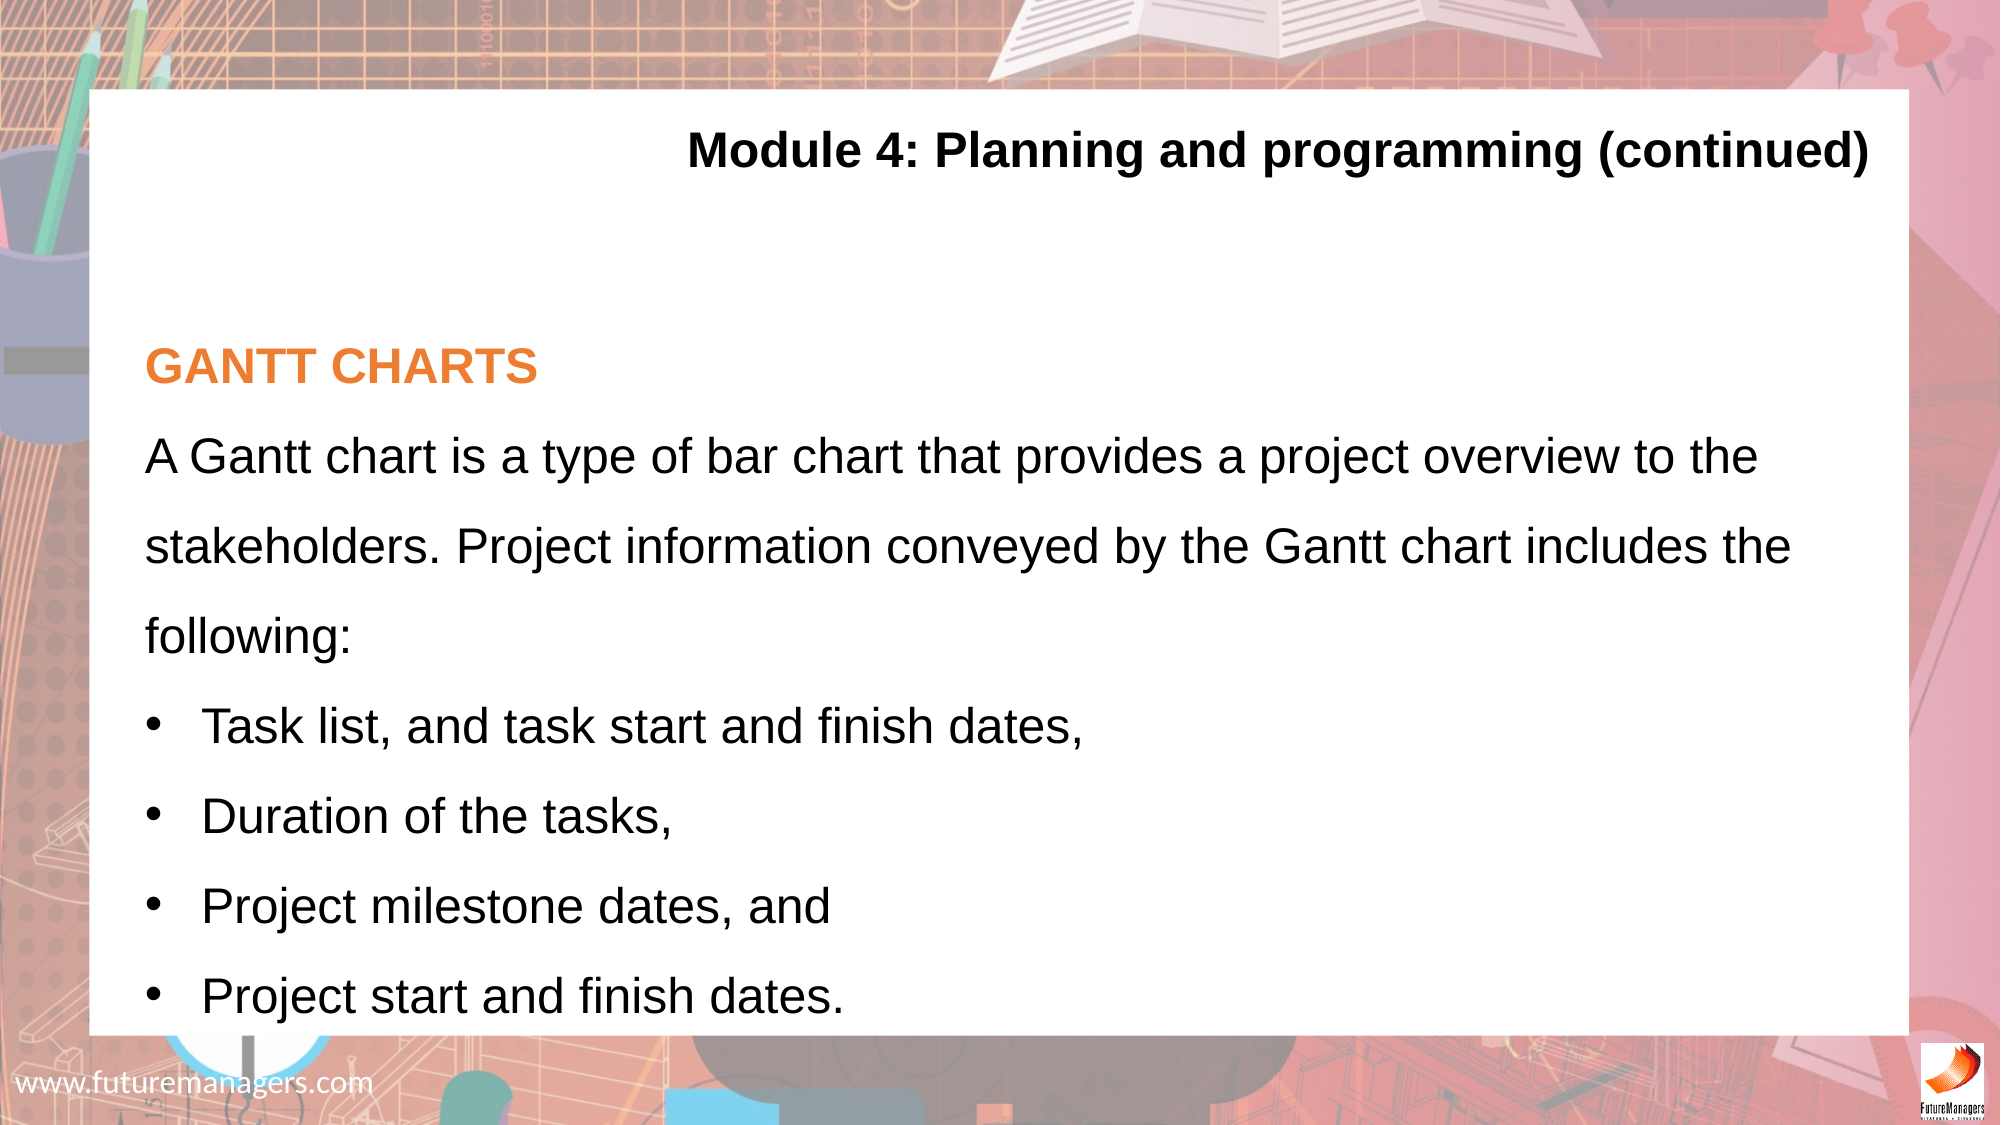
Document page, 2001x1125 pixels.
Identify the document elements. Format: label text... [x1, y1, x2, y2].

text_box GANTT CHARTS A Gantt chart is a type of bar chart that provides a project overview to the stakeholders. Project information conveyed by the Gantt chart includes the following: Task list, and task start and finish dates, Duration of the tasks, Project milestone dates, and Project start and finish dates. [130, 295, 1869, 1031]
text_box Module 4: Planning and programming (continued) [109, 109, 1886, 185]
text_box [88, 88, 1910, 1037]
text_box www.futuremanagers.com [0, 1052, 1447, 1108]
picture [1921, 1043, 1984, 1120]
